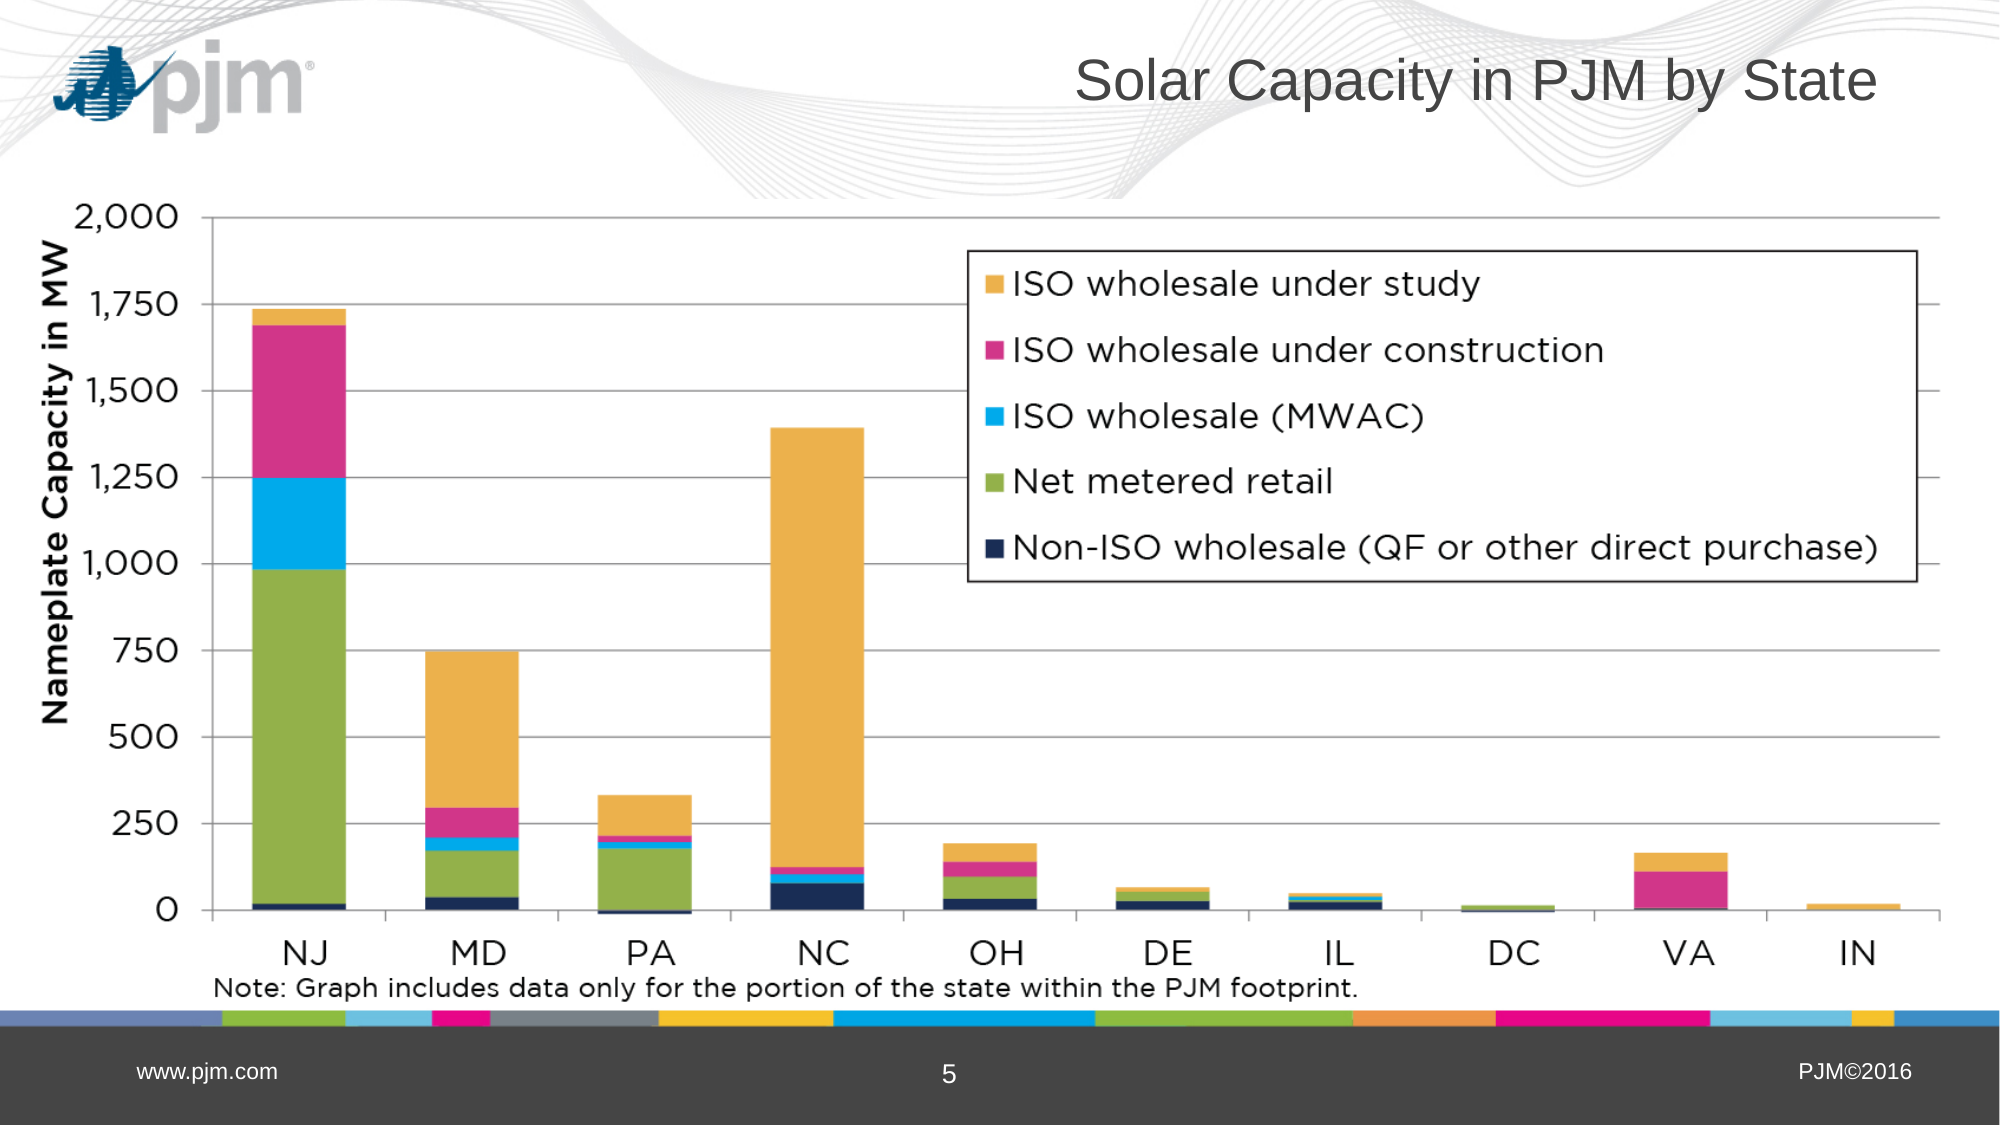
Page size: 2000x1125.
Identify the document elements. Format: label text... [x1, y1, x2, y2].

footer www.pjm.com [116, 1046, 750, 1125]
picture [0, 1008, 2000, 1125]
picture [0, 0, 2000, 1003]
title Solar Capacity in PJM by State [99, 24, 1900, 130]
